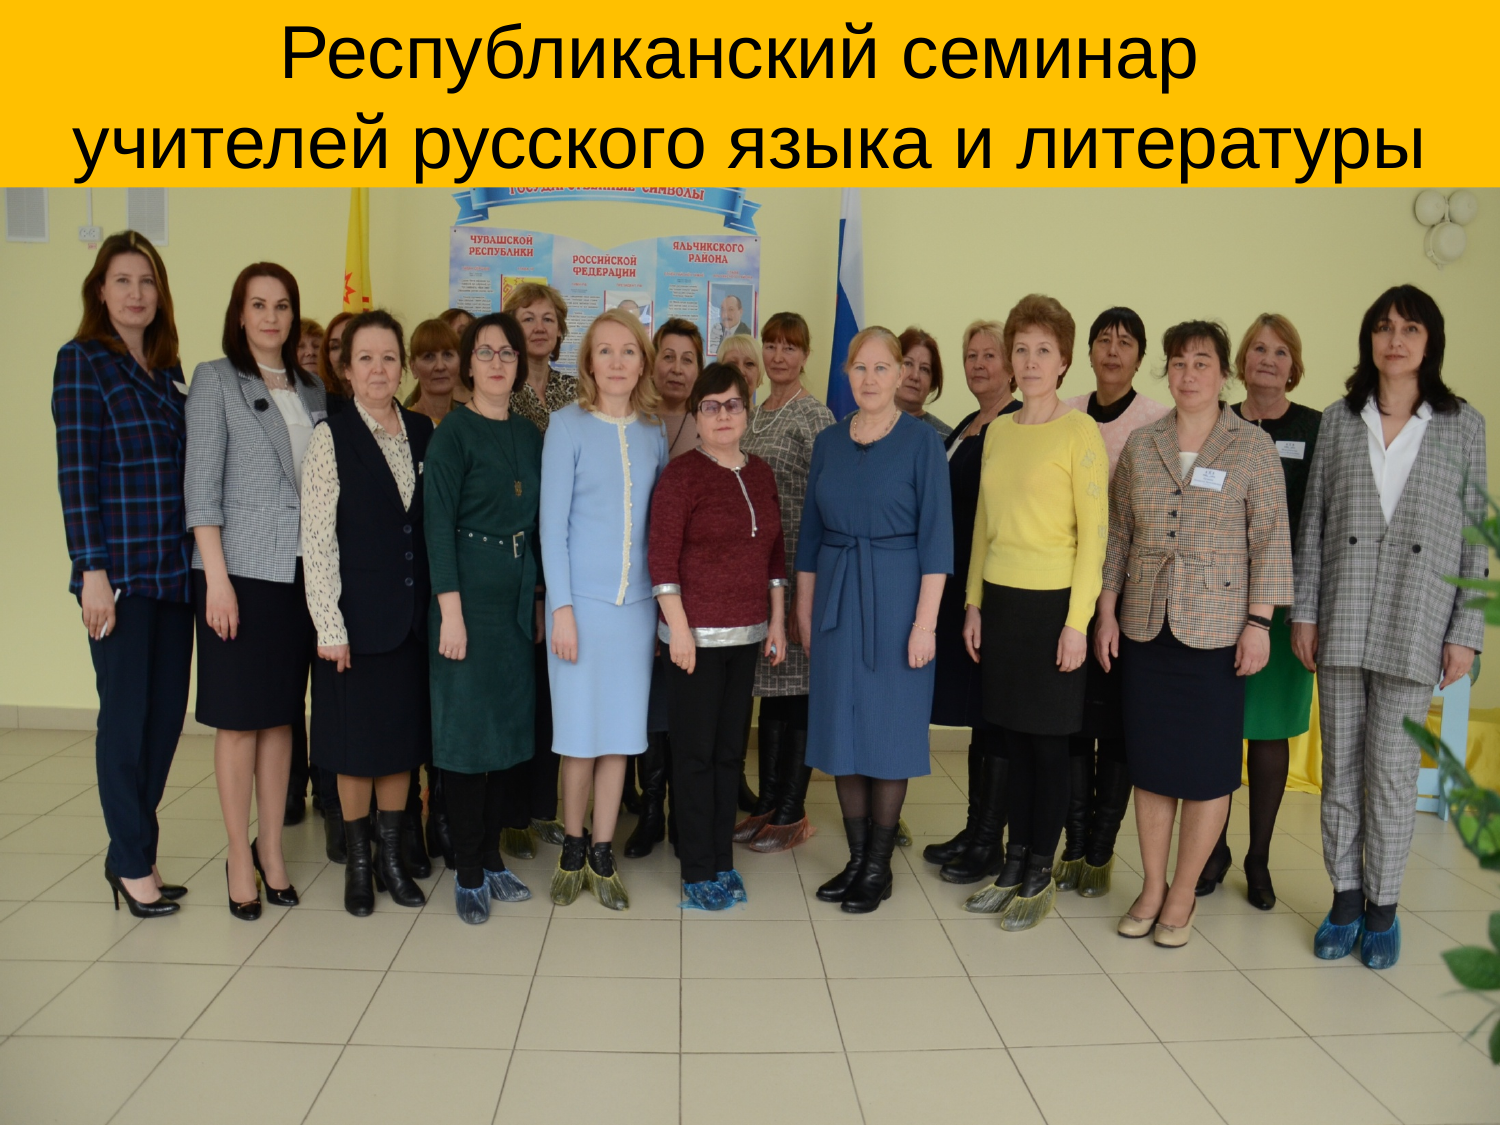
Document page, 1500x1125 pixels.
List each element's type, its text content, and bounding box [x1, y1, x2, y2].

picture [0, 188, 1500, 1125]
title Республиканский семинар учителей русского языка и литературы [0, 0, 1500, 188]
